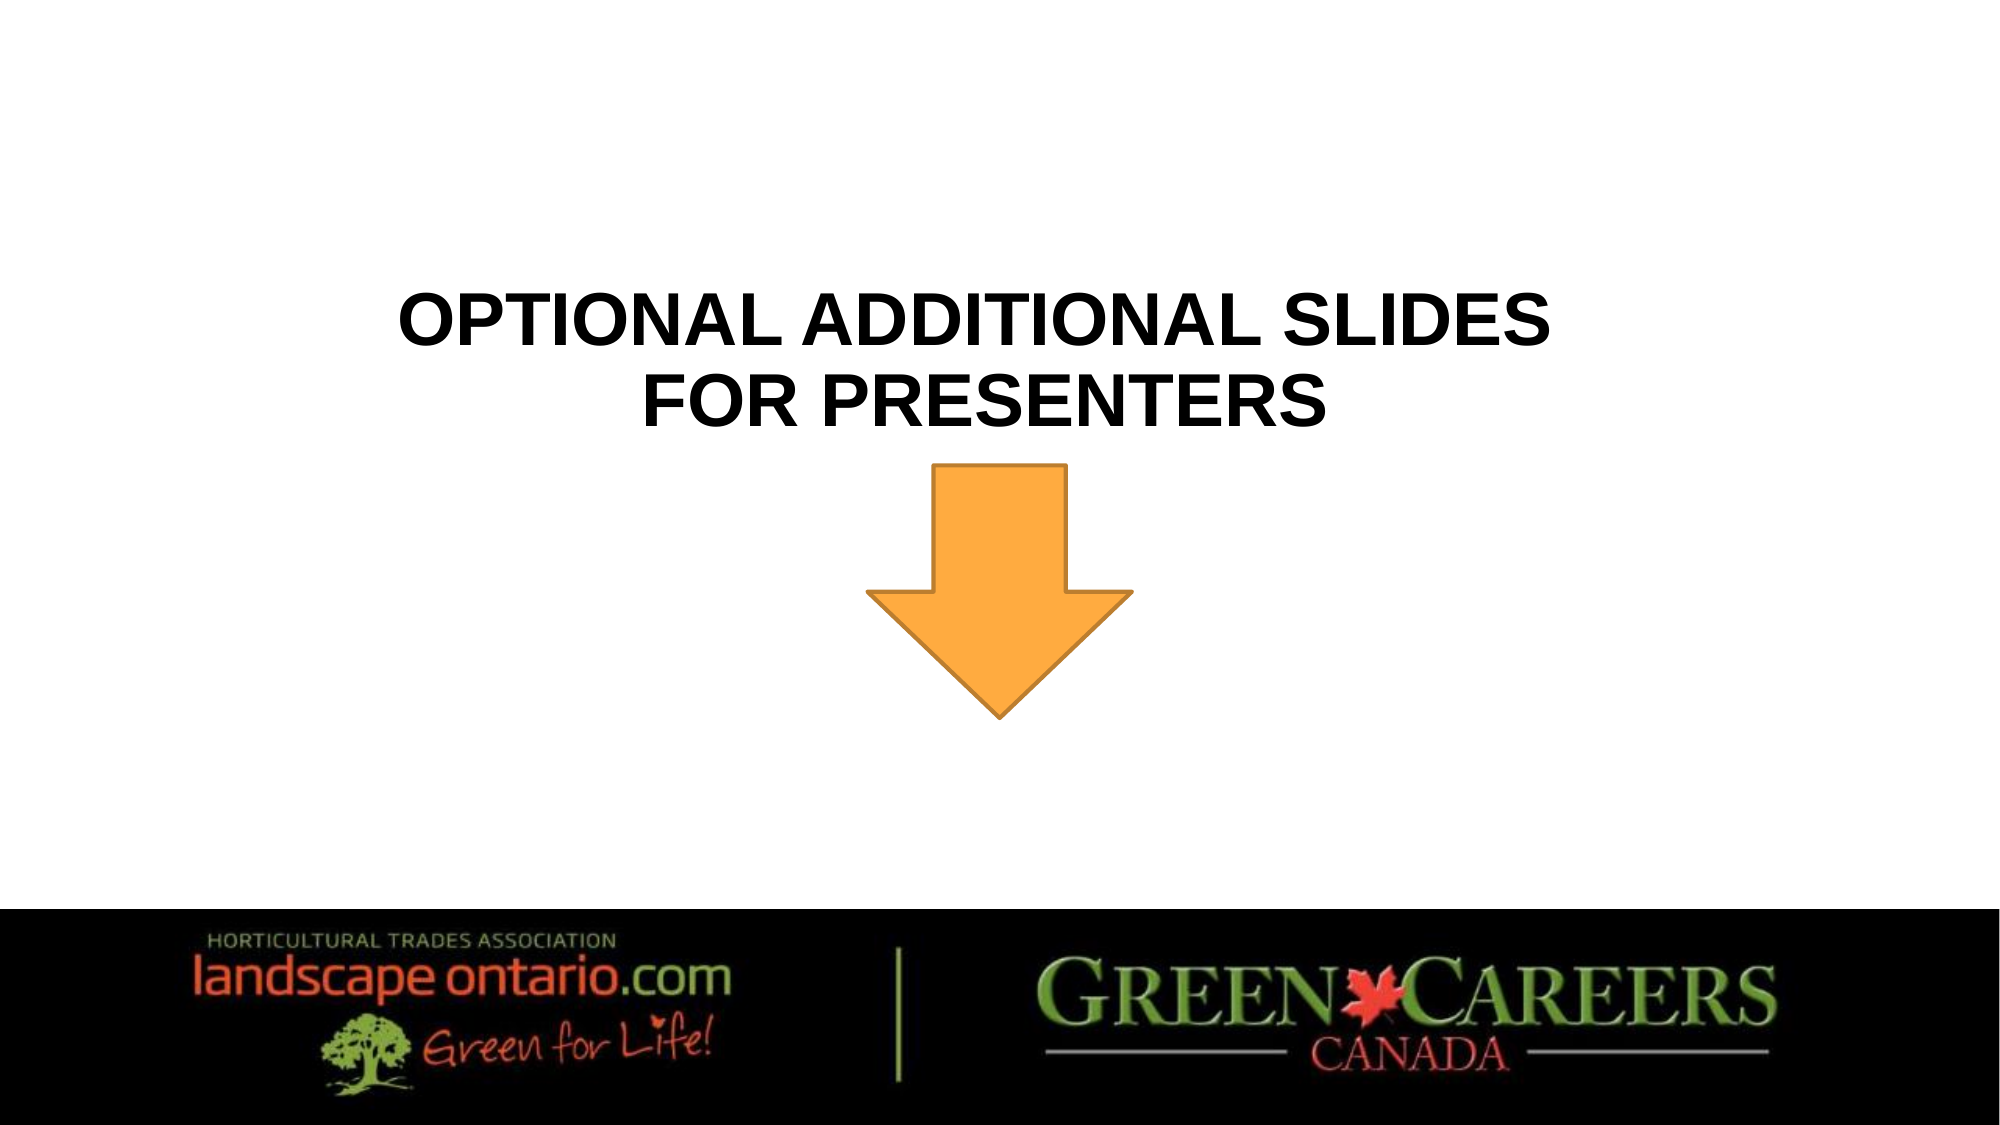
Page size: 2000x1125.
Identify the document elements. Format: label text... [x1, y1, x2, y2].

picture [0, 909, 2000, 1125]
text_box [865, 463, 1134, 721]
text_box OPTIONAL ADDITIONAL SLIDES FOR PRESENTERS [382, 273, 1589, 396]
